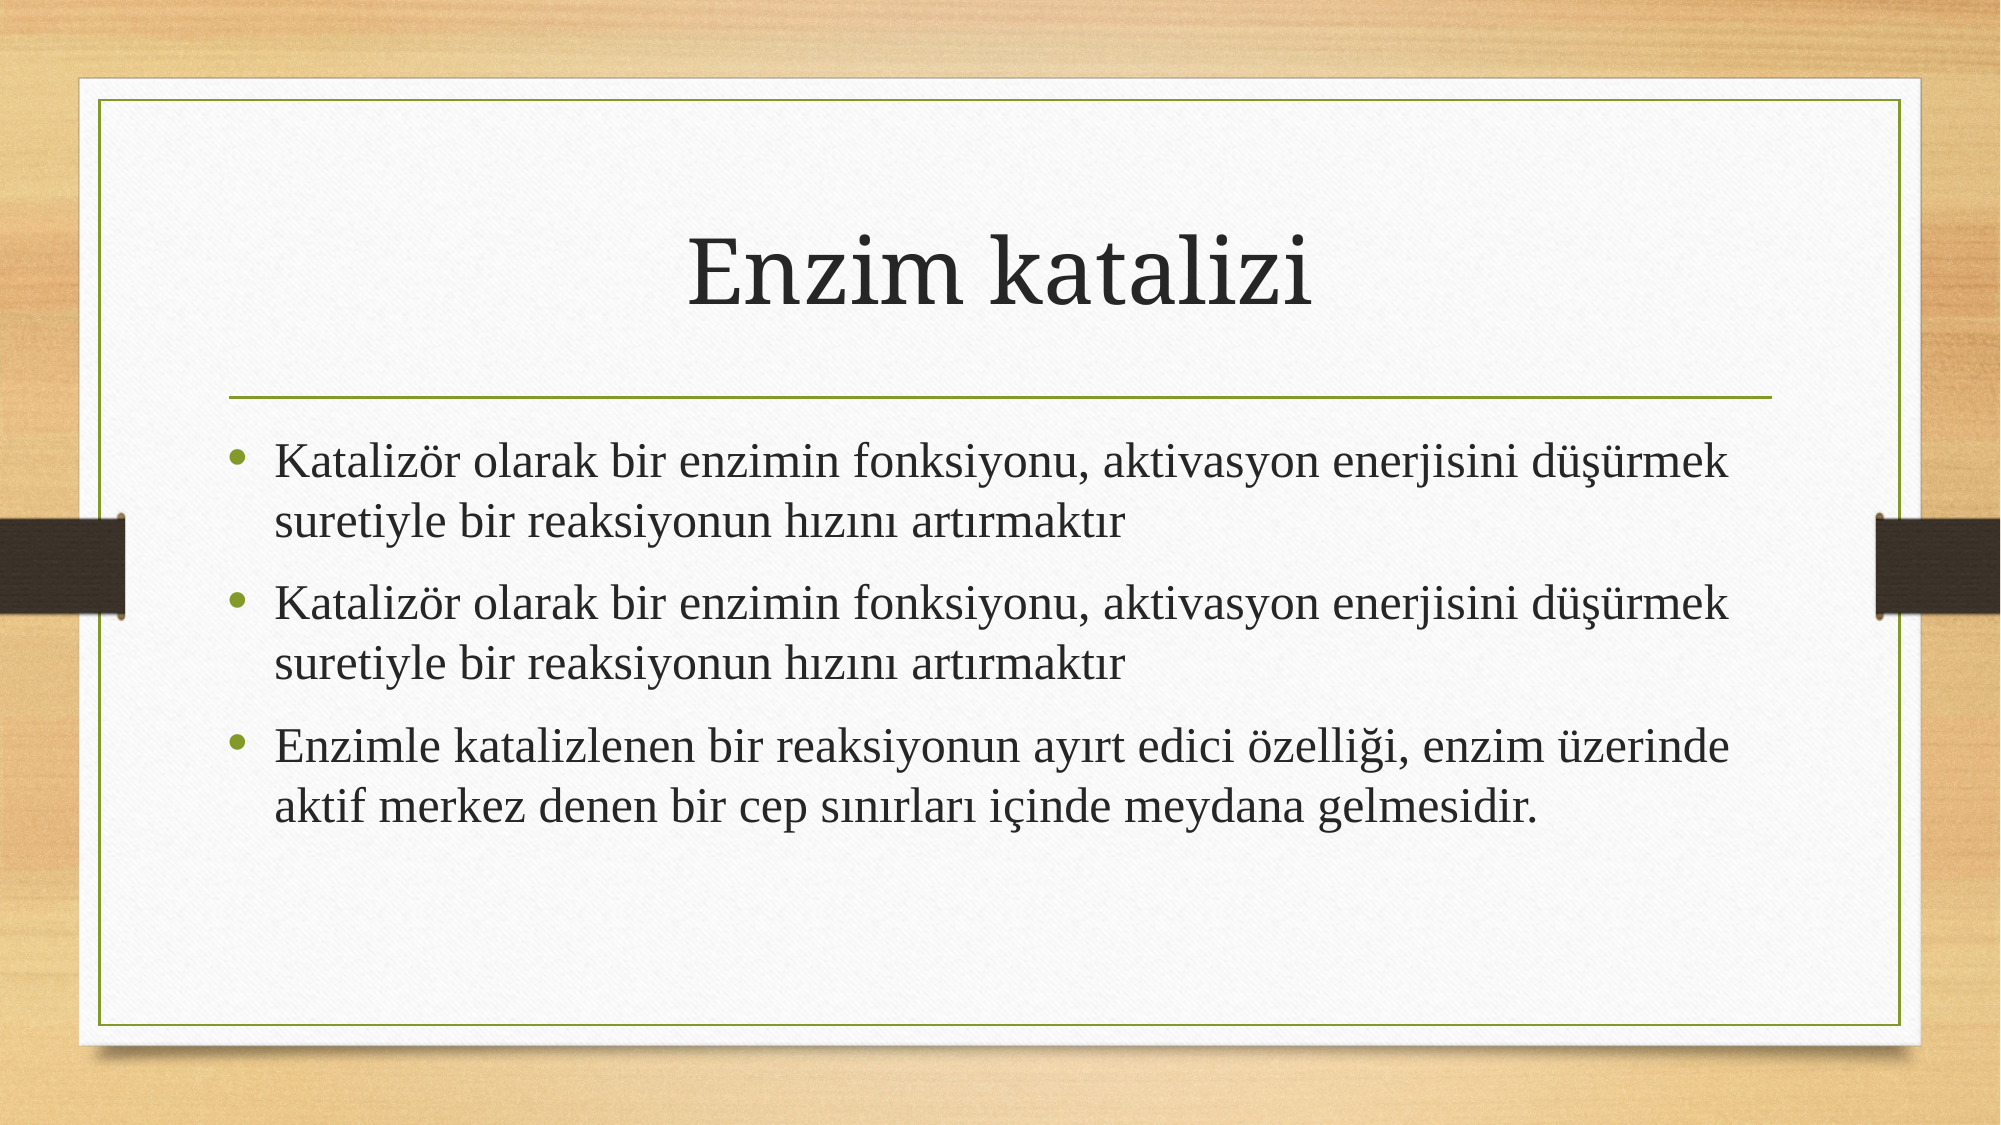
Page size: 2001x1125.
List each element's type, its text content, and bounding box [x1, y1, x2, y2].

list Katalizör olarak bir enzimin fonksiyonu, aktivasyon enerjisini düşürmek suretiyle bir reaksiyonun hızını artırmaktır Katalizör olarak bir enzimin fonksiyonu, aktivasyon enerjisini düşürmek suretiyle bir reaksiyonun hızını artırmaktır Enzimle katalizlenen bir reaksiyonun ayırt edici özelliği, enzim üzerinde aktif merkez denen bir cep sınırları içinde meydana gelmesidir. [212, 419, 1788, 964]
picture [0, 0, 2001, 1125]
title Enzim katalizi [212, 161, 1788, 375]
